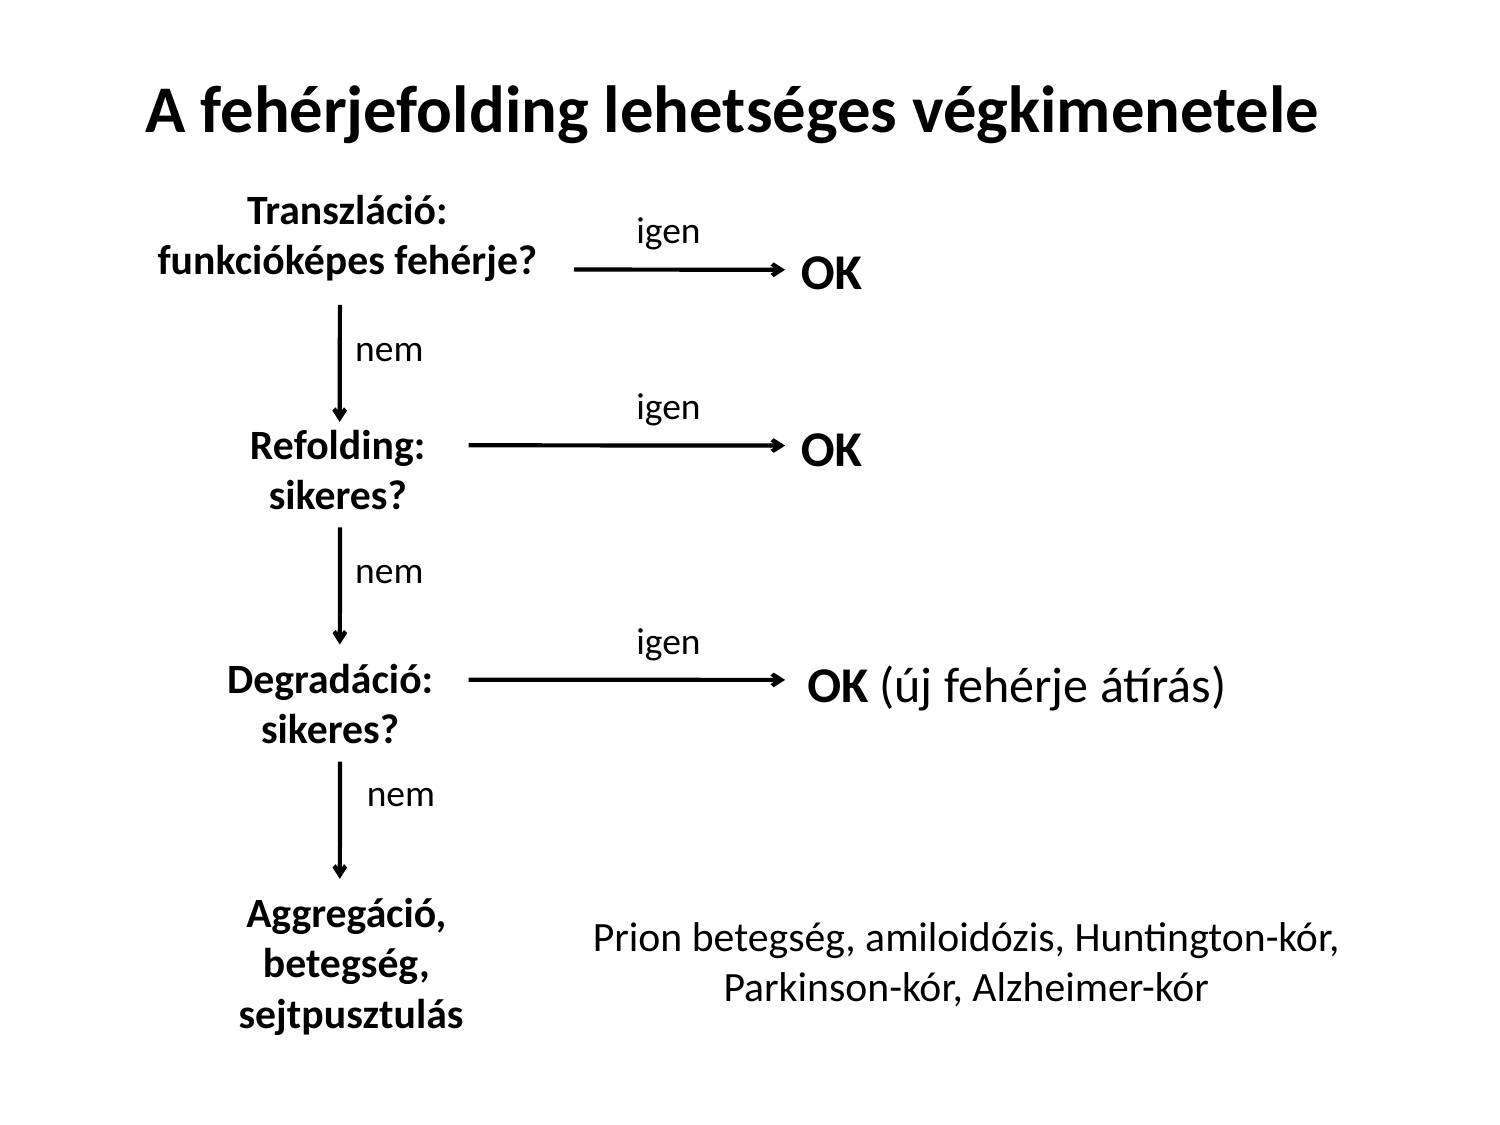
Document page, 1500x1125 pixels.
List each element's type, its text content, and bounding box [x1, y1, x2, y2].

text_box nem [340, 538, 439, 599]
text_box A fehérjefolding lehetséges végkimenetele [130, 58, 1336, 154]
text_box OK [786, 408, 877, 484]
text_box OK (új fehérje átírás) [792, 645, 1242, 720]
text_box nem [342, 316, 439, 377]
text_box igen [621, 199, 716, 259]
text_box nem [352, 761, 451, 822]
text_box Transzláció: funkcióképes fehérje? [142, 175, 553, 291]
text_box igen [621, 374, 716, 435]
text_box Prion betegség, amiloidózis, Huntington-kór, Parkinson-kór, Alzheimer-kór [578, 902, 1355, 1018]
text_box OK [786, 231, 877, 307]
text_box Refolding: sikeres? [235, 410, 441, 525]
text_box igen [621, 609, 716, 670]
text_box Degradáció: sikeres? [212, 644, 449, 760]
text_box Aggregáció, betegség, sejtpusztulás [223, 878, 479, 1044]
